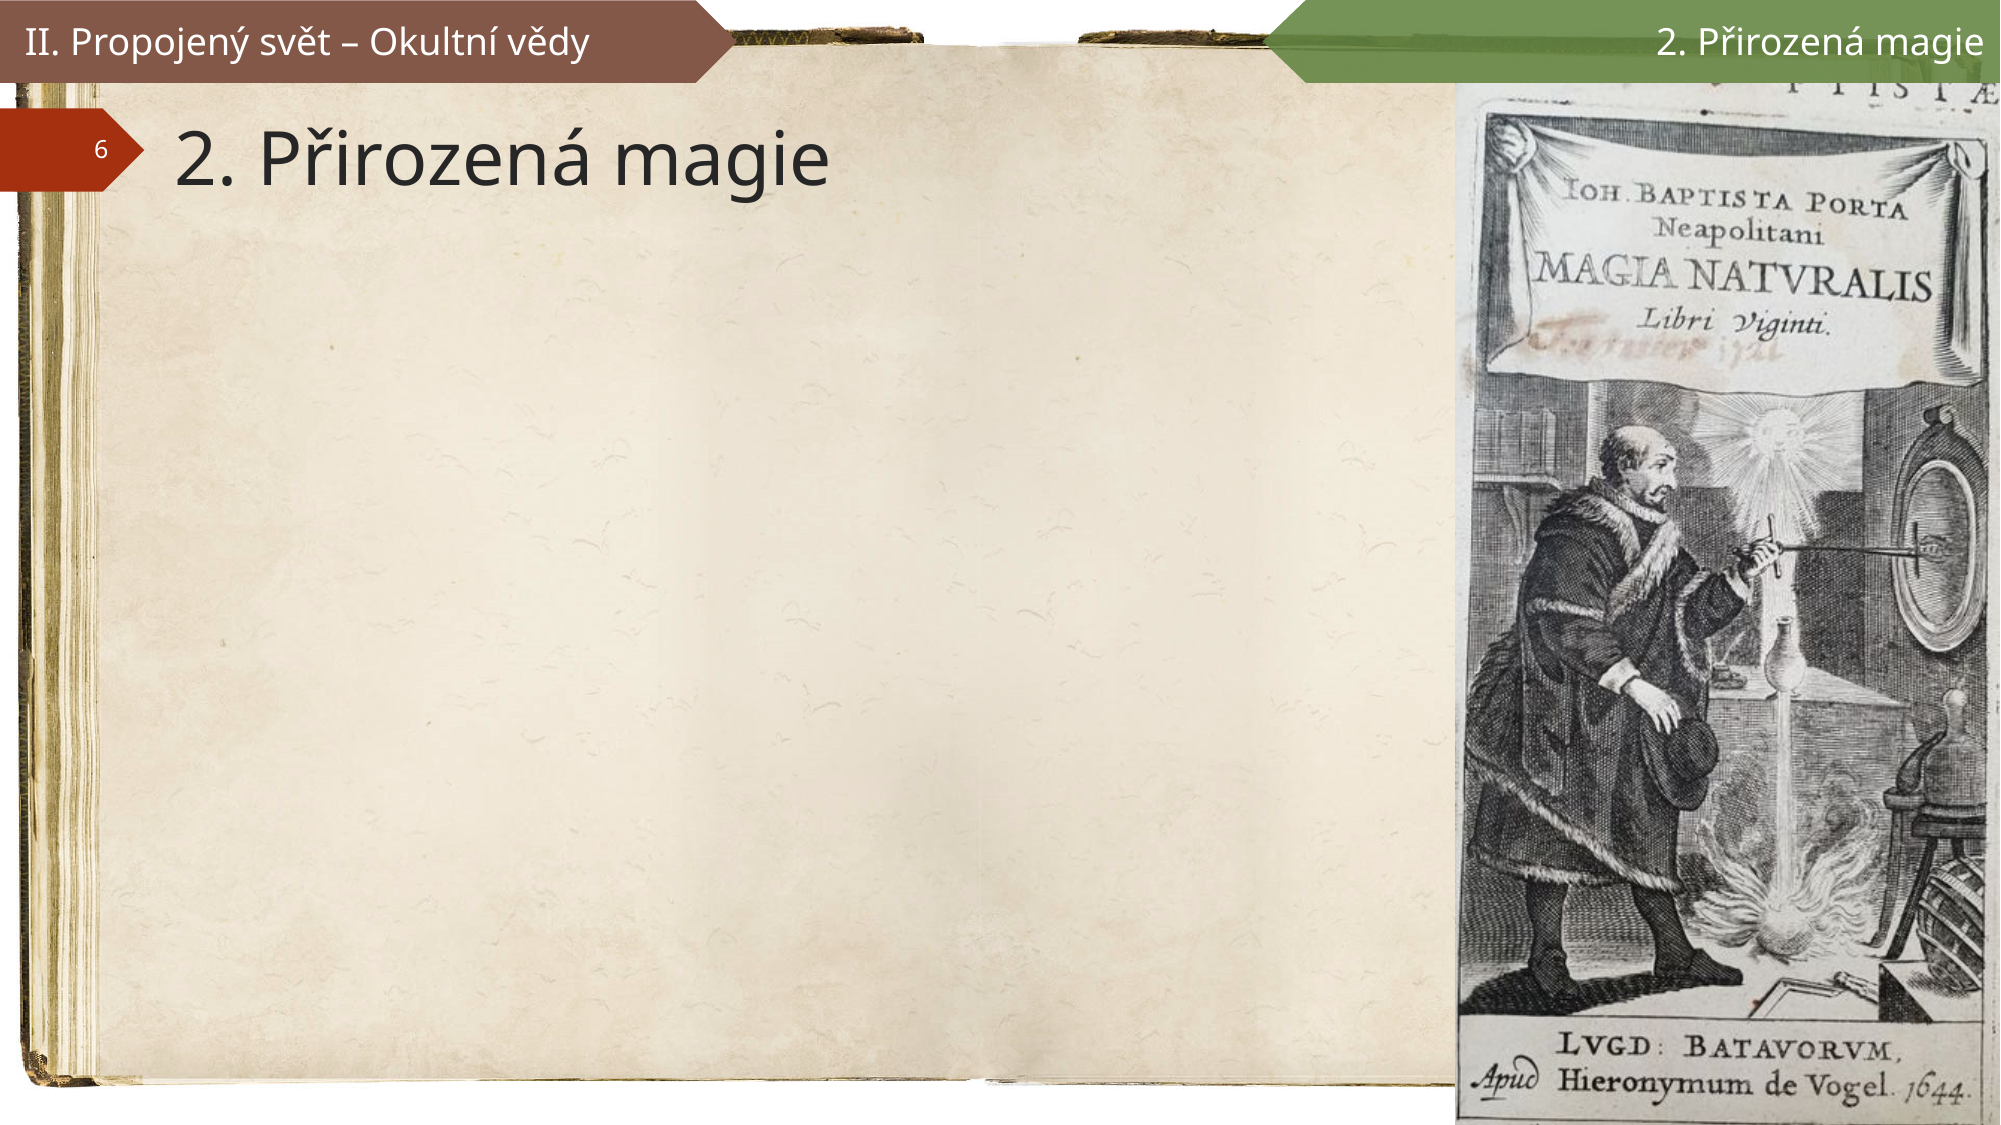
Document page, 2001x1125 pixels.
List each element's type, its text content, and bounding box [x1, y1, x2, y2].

text_box 2. Přirozená magie [1296, 10, 2000, 71]
text_box II. Propojený svět – Okultní vědy [10, 10, 640, 71]
picture [0, 0, 2001, 1125]
title 2. Přirozená magie [159, 102, 1450, 313]
